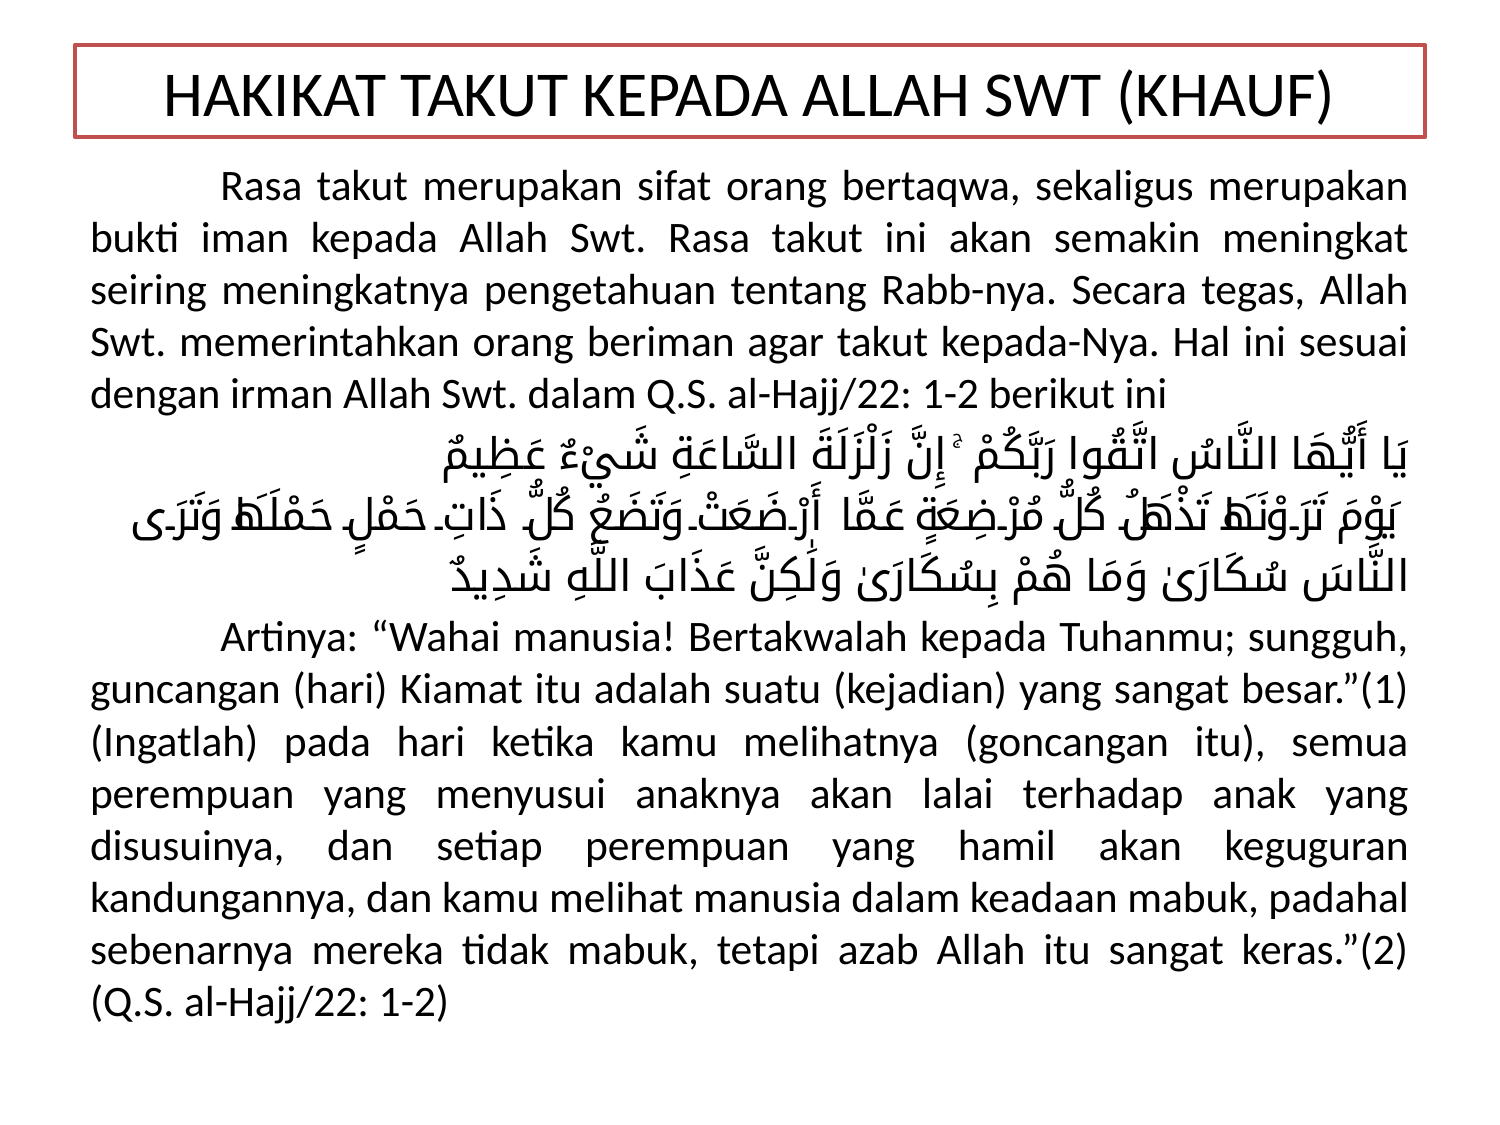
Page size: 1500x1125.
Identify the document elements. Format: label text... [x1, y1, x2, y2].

title HAKIKAT TAKUT KEPADA ALLAH SWT (KHAUF) [73, 43, 1427, 139]
list Rasa takut merupakan sifat orang bertaqwa, sekaligus merupakan bukti iman kepada Allah Swt. Rasa takut ini akan semakin meningkat seiring meningkatnya pengetahuan tentang Rabb-nya. Secara tegas, Allah Swt. memerintahkan orang beriman agar takut kepada-Nya. Hal ini sesuai dengan irman Allah Swt. dalam Q.S. al-Hajj/22: 1-2 berikut ini يَا أَيُّهَا النَّاسُ اتَّقُوا رَبَّكُمْ ۚ إِنَّ زَلْزَلَةَ السَّاعَةِ شَيْءٌ عَظِيمٌ يَوْمَ تَرَوْنَهَا تَذْهَلُ كُلُّ مُرْضِعَةٍ عَمَّا أَرْضَعَتْ وَتَضَعُ كُلُّ ذَاتِ حَمْلٍ حَمْلَهَا وَتَرَى النَّاسَ سُكَارَىٰ وَمَا هُمْ بِسُكَارَىٰ وَلَٰكِنَّ عَذَابَ اللَّهِ شَدِيدٌ Artinya: “Wahai manusia! Bertakwalah kepada Tuhanmu; sungguh, guncangan (hari) Kiamat itu adalah suatu (kejadian) yang sangat besar.”(1) (Ingatlah) pada hari ketika kamu melihatnya (goncangan itu), semua perempuan yang menyusui anaknya akan lalai terhadap anak yang disusuinya, dan setiap perempuan yang hamil akan keguguran kandungannya, dan kamu melihat manusia dalam keadaan mabuk, padahal sebenarnya mereka tidak mabuk, tetapi azab Allah itu sangat keras.”(2) (Q.S. al-Hajj/22: 1-2) [75, 149, 1425, 1083]
